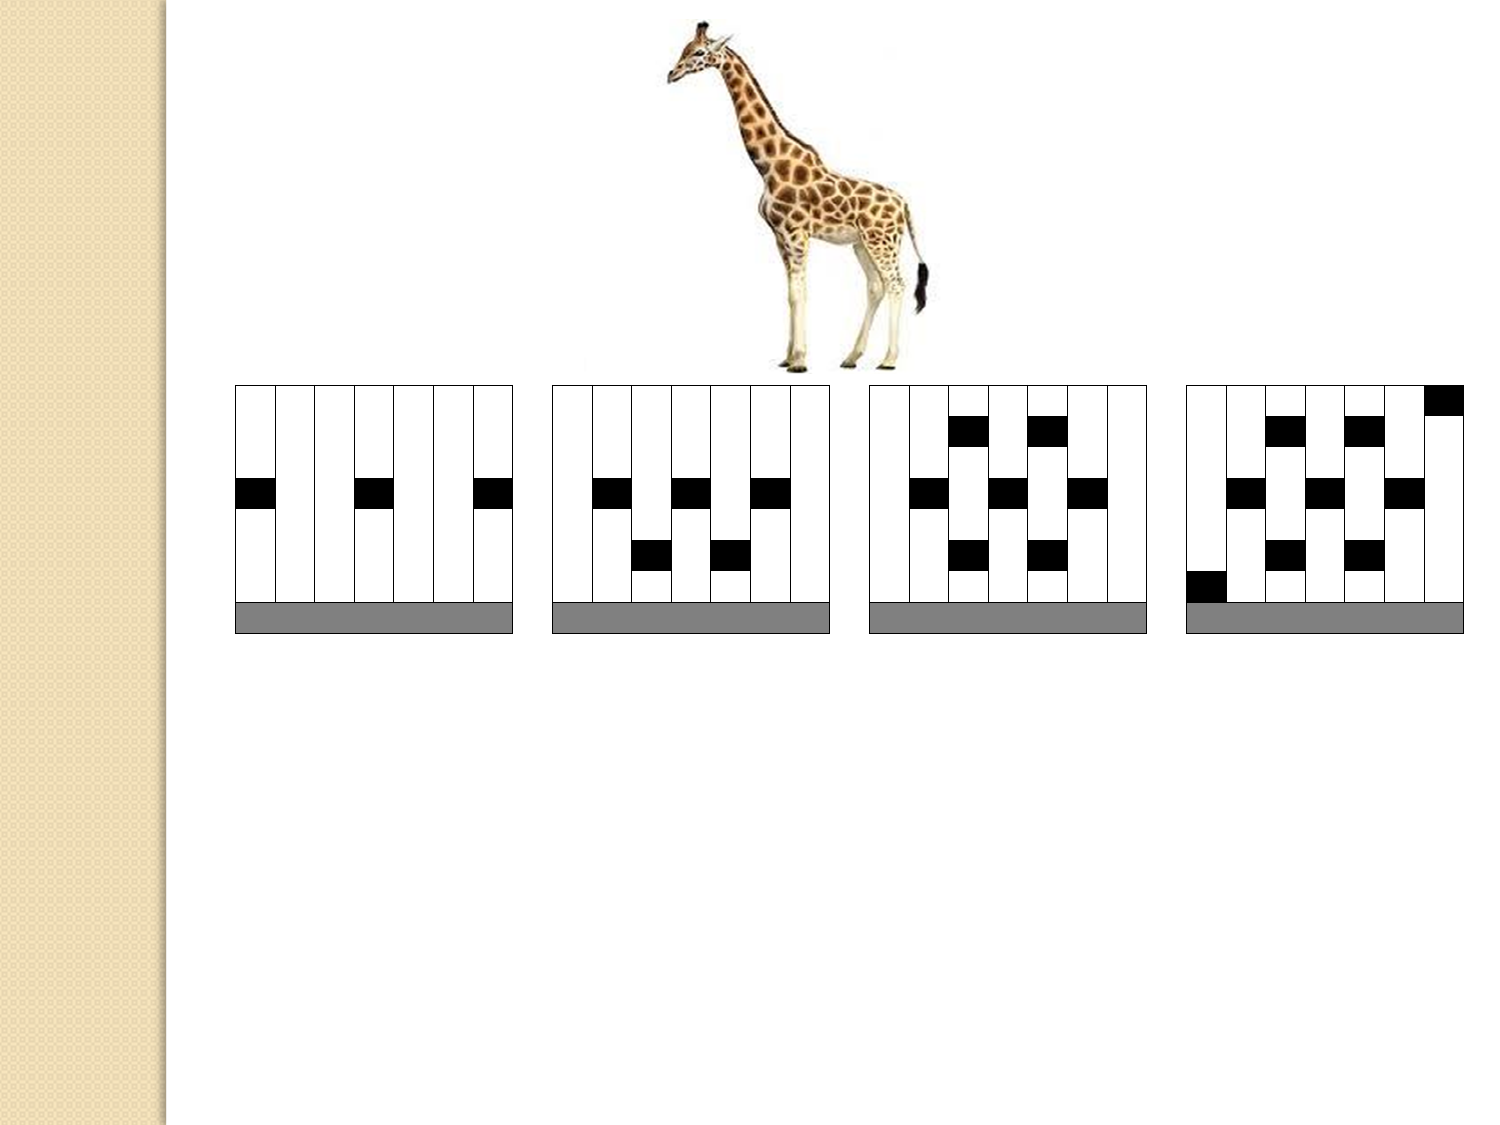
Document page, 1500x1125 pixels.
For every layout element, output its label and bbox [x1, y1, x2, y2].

table_cell [830, 478, 869, 509]
table_cell [513, 571, 552, 602]
table_cell [870, 478, 909, 509]
table_cell [315, 478, 354, 509]
table_header [830, 385, 869, 416]
table_header [1227, 386, 1265, 416]
table_cell [1028, 571, 1067, 602]
table_cell [791, 478, 829, 509]
table_header [315, 386, 354, 416]
table_cell [791, 447, 829, 478]
table_header [593, 386, 631, 416]
table_cell [1068, 509, 1107, 540]
table_cell [1147, 540, 1186, 571]
table_cell [910, 478, 948, 509]
table_header [513, 385, 552, 416]
table_cell [236, 603, 512, 633]
table_cell [394, 540, 433, 571]
table_cell [434, 478, 473, 509]
table_cell [434, 447, 473, 478]
table_cell [910, 447, 948, 478]
table_cell [949, 540, 988, 571]
table_header [1345, 386, 1384, 416]
table_cell [394, 416, 433, 447]
table_header [394, 386, 433, 416]
table_cell [1425, 447, 1463, 478]
table_cell [751, 571, 790, 602]
table_cell [1385, 416, 1424, 447]
table_cell [949, 478, 988, 509]
table_cell [989, 571, 1027, 602]
table_cell [1108, 540, 1146, 571]
table_cell [1425, 540, 1463, 571]
table_cell [513, 540, 552, 571]
table_cell [593, 478, 631, 509]
table_cell [1345, 509, 1384, 540]
table_cell [1425, 478, 1463, 509]
table_cell [1345, 571, 1384, 602]
table_cell [513, 416, 552, 447]
table_cell [830, 509, 869, 540]
table_cell [553, 571, 592, 602]
table_cell [474, 447, 512, 478]
table_cell [355, 571, 393, 602]
table_cell [513, 478, 552, 509]
table_cell [989, 447, 1027, 478]
table_header [1068, 386, 1107, 416]
table_cell [236, 509, 275, 540]
table_cell [949, 509, 988, 540]
table_cell [1187, 603, 1463, 633]
table_cell [751, 509, 790, 540]
table_cell [751, 540, 790, 571]
table_header [355, 386, 393, 416]
table_cell [474, 571, 512, 602]
table_cell [1425, 571, 1463, 602]
table_cell [1385, 540, 1424, 571]
table_header [434, 386, 473, 416]
table_cell [870, 603, 1146, 633]
table_cell [315, 540, 354, 571]
table_cell [1425, 416, 1463, 447]
table_cell [1147, 447, 1186, 478]
table_cell [1266, 416, 1305, 447]
table_cell [711, 571, 750, 602]
table_cell [1227, 447, 1265, 478]
table_cell [276, 447, 314, 478]
table_cell [1187, 509, 1226, 540]
table_cell [632, 447, 671, 478]
table_cell [276, 571, 314, 602]
table_cell [394, 447, 433, 478]
table_header [910, 386, 948, 416]
table_cell [394, 478, 433, 509]
picture [584, 18, 1012, 374]
table_cell [1068, 447, 1107, 478]
table_header [989, 386, 1027, 416]
table_cell [236, 447, 275, 478]
table_cell [236, 478, 275, 509]
table_cell [1266, 509, 1305, 540]
table_cell [1147, 602, 1186, 633]
table_cell [1266, 571, 1305, 602]
table_cell [791, 540, 829, 571]
table_cell [1266, 478, 1305, 509]
table_cell [672, 509, 710, 540]
table_cell [989, 478, 1027, 509]
table_cell [1147, 509, 1186, 540]
table_cell [949, 416, 988, 447]
table_cell [474, 540, 512, 571]
table_cell [355, 478, 393, 509]
table_cell [672, 447, 710, 478]
table_cell [1147, 571, 1186, 602]
table_header [1187, 386, 1226, 416]
table_header [949, 386, 988, 416]
table_cell [711, 447, 750, 478]
table_cell [751, 478, 790, 509]
table_cell [315, 509, 354, 540]
table_cell [593, 509, 631, 540]
table_cell [711, 478, 750, 509]
table_cell [1187, 571, 1226, 602]
table_cell [1385, 447, 1424, 478]
table_cell [513, 602, 552, 633]
table_cell [276, 478, 314, 509]
table_header [870, 386, 909, 416]
table_cell [1187, 478, 1226, 509]
table_cell [1266, 540, 1305, 571]
table_cell [672, 416, 710, 447]
table_cell [434, 509, 473, 540]
table_cell [1306, 509, 1344, 540]
table_cell [1227, 509, 1265, 540]
table_cell [236, 416, 275, 447]
table_cell [1187, 416, 1226, 447]
table_cell [791, 571, 829, 602]
table_cell [355, 416, 393, 447]
table_cell [474, 509, 512, 540]
table_cell [632, 416, 671, 447]
table_cell [236, 571, 275, 602]
table_cell [1266, 447, 1305, 478]
table_cell [236, 540, 275, 571]
table_cell [989, 540, 1027, 571]
table_cell [791, 416, 829, 447]
table_cell [672, 571, 710, 602]
table_cell [315, 447, 354, 478]
table_header [1266, 386, 1305, 416]
table_cell [1187, 447, 1226, 478]
table_header [632, 386, 671, 416]
table_cell [434, 416, 473, 447]
table_cell [1306, 416, 1344, 447]
table_header [711, 386, 750, 416]
table_header [1108, 386, 1146, 416]
table_cell [711, 416, 750, 447]
table_header [672, 386, 710, 416]
table_cell [870, 509, 909, 540]
table_cell [276, 509, 314, 540]
table_header [276, 386, 314, 416]
table_cell [751, 447, 790, 478]
table_cell [593, 540, 631, 571]
table_cell [553, 447, 592, 478]
table_cell [1425, 509, 1463, 540]
table_cell [1068, 571, 1107, 602]
table_cell [870, 416, 909, 447]
table_cell [513, 509, 552, 540]
table_cell [1345, 540, 1384, 571]
table_cell [315, 571, 354, 602]
table_cell [1147, 416, 1186, 447]
table_cell [870, 540, 909, 571]
table_cell [791, 509, 829, 540]
table_cell [434, 540, 473, 571]
table_cell [830, 416, 869, 447]
table_header [1306, 386, 1344, 416]
table_cell [593, 571, 631, 602]
table_cell [394, 509, 433, 540]
table_cell [1385, 509, 1424, 540]
table_cell [1306, 478, 1344, 509]
table_header [1147, 385, 1186, 416]
table_header [1425, 386, 1463, 416]
table_cell [553, 540, 592, 571]
table_cell [355, 447, 393, 478]
table_cell [870, 447, 909, 478]
table_header [1028, 386, 1067, 416]
table_cell [949, 447, 988, 478]
table_cell [632, 509, 671, 540]
table_cell [910, 571, 948, 602]
table_cell [1028, 540, 1067, 571]
table_cell [910, 416, 948, 447]
table_cell [1068, 478, 1107, 509]
table_cell [711, 509, 750, 540]
table_cell [1385, 571, 1424, 602]
table_cell [474, 416, 512, 447]
table_cell [632, 571, 671, 602]
table_cell [434, 571, 473, 602]
table_header [791, 386, 829, 416]
table_cell [1385, 478, 1424, 509]
table_cell [315, 416, 354, 447]
table_header [751, 386, 790, 416]
table_cell [1147, 478, 1186, 509]
table_cell [276, 540, 314, 571]
table_cell [1028, 447, 1067, 478]
table_header [474, 386, 512, 416]
table_cell [553, 478, 592, 509]
table_cell [1108, 509, 1146, 540]
table_cell [949, 571, 988, 602]
table_cell [1108, 416, 1146, 447]
table_cell [830, 540, 869, 571]
table_header [236, 386, 275, 416]
table_cell [1306, 571, 1344, 602]
table_cell [1227, 416, 1265, 447]
table_cell [1028, 416, 1067, 447]
table_cell [1345, 447, 1384, 478]
table_cell [989, 416, 1027, 447]
table_cell [989, 509, 1027, 540]
table_cell [355, 509, 393, 540]
table_cell [593, 447, 631, 478]
table_cell [276, 416, 314, 447]
table_cell [910, 509, 948, 540]
table_cell [830, 571, 869, 602]
table_header [553, 386, 592, 416]
table_cell [870, 571, 909, 602]
table_cell [1028, 478, 1067, 509]
table_cell [632, 478, 671, 509]
table_cell [553, 416, 592, 447]
table_cell [910, 540, 948, 571]
table_cell [1306, 540, 1344, 571]
table_cell [1306, 447, 1344, 478]
table_cell [394, 571, 433, 602]
table_cell [672, 478, 710, 509]
table_cell [830, 602, 869, 633]
table_cell [553, 509, 592, 540]
table_cell [1187, 540, 1226, 571]
table_cell [711, 540, 750, 571]
table_cell [355, 540, 393, 571]
table_cell [1227, 478, 1265, 509]
table_cell [1227, 540, 1265, 571]
table_cell [1345, 478, 1384, 509]
table_header [1385, 386, 1424, 416]
table_cell [672, 540, 710, 571]
table_cell [1108, 571, 1146, 602]
table_cell [553, 603, 829, 633]
table_cell [593, 416, 631, 447]
table_cell [1345, 416, 1384, 447]
table_cell [1108, 478, 1146, 509]
table_cell [513, 447, 552, 478]
table_cell [1068, 540, 1107, 571]
table_cell [1227, 571, 1265, 602]
table_cell [1108, 447, 1146, 478]
table_cell [751, 416, 790, 447]
table_cell [632, 540, 671, 571]
table_cell [474, 478, 512, 509]
table_cell [1068, 416, 1107, 447]
table_cell [830, 447, 869, 478]
table_cell [1028, 509, 1067, 540]
